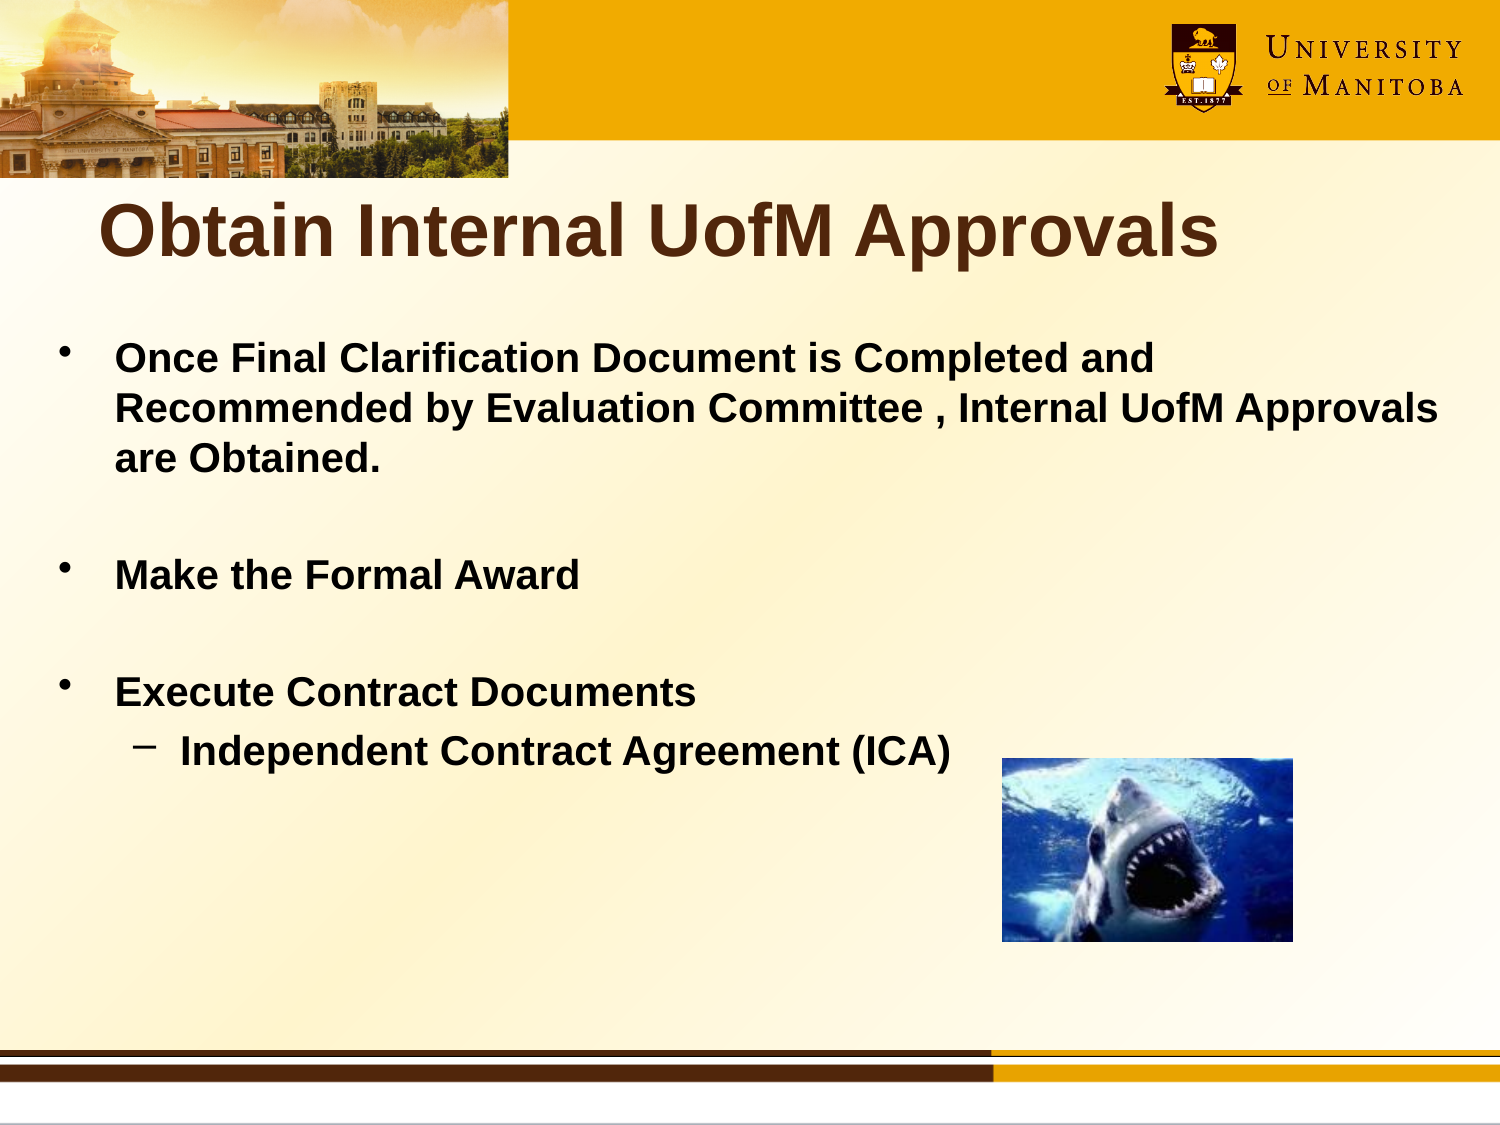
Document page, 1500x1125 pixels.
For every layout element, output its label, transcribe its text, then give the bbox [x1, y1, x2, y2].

picture [0, 1057, 1500, 1125]
picture [0, 0, 509, 178]
picture [1164, 24, 1463, 113]
list Once Final Clarification Document is Completed and Recommended by Evaluation Committee , Internal UofM Approvals are Obtained. Make the Formal Award Execute Contract Documents Independent Contract Agreement (ICA) [42, 264, 1457, 1055]
picture [1002, 758, 1293, 942]
title Obtain Internal UofM Approvals [30, 153, 1290, 299]
